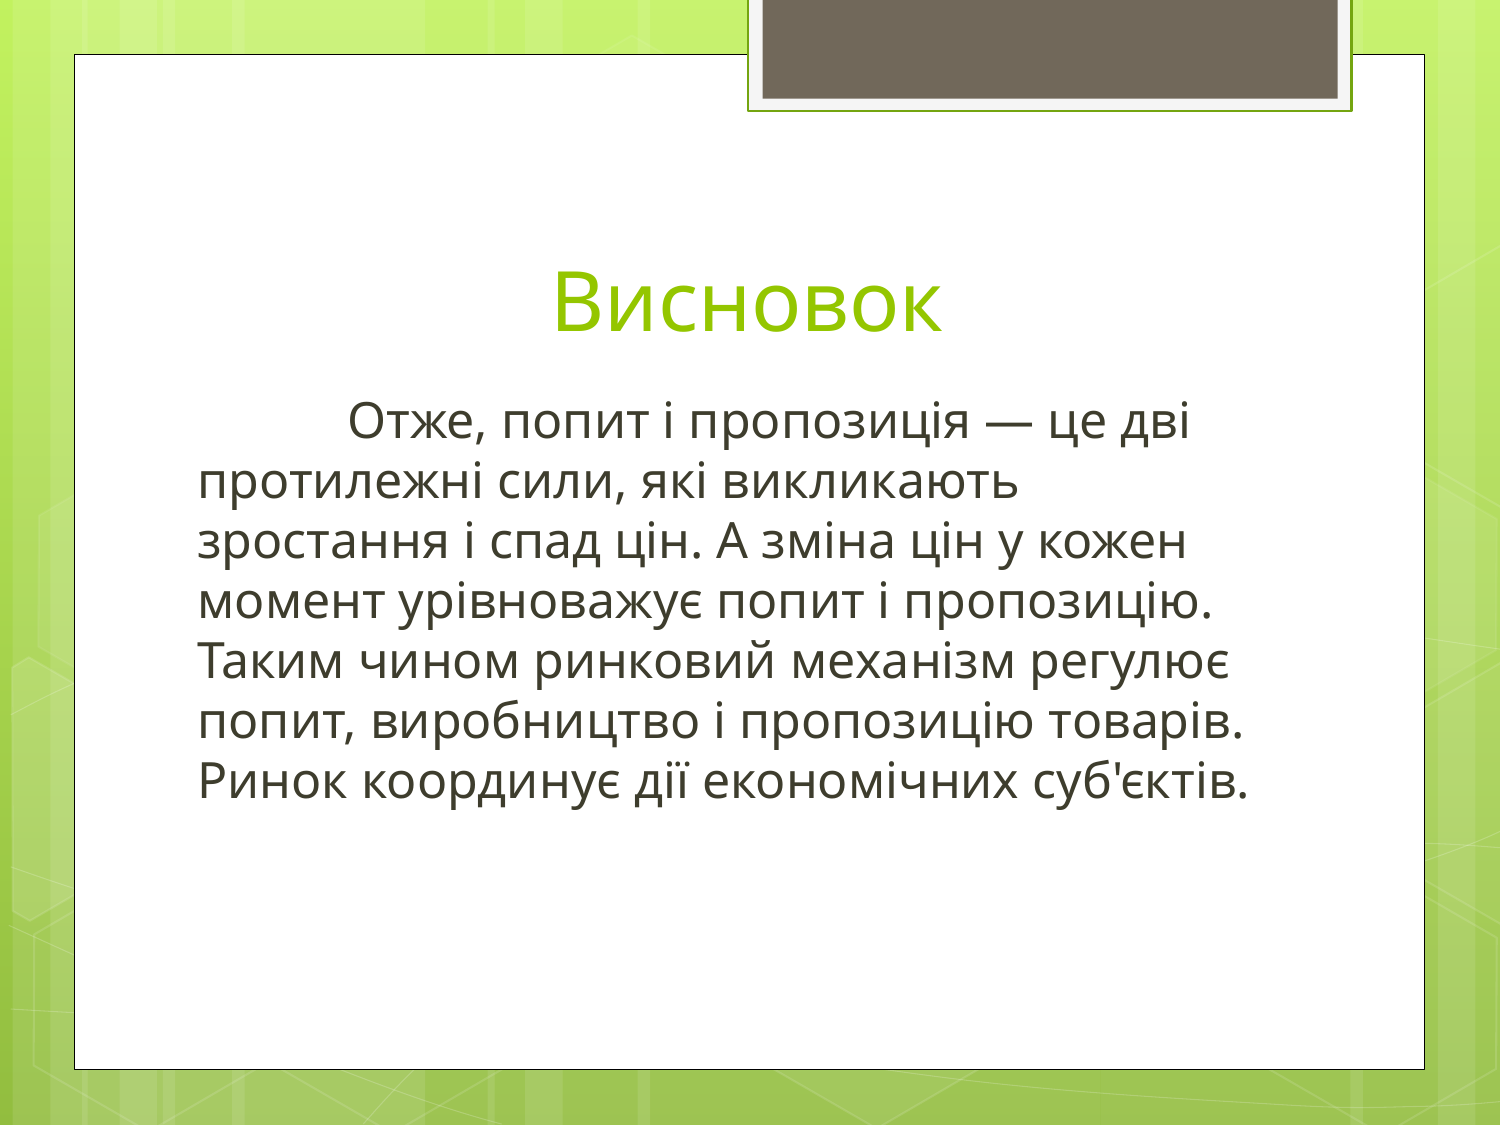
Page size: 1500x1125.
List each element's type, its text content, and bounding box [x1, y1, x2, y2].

title Висновок [171, 168, 1324, 357]
list Отже, попит і пропозиція — це дві протилежні сили, які викликають зростання і спад цін. А зміна цін у кожен момент урівноважує попит і пропозицію. Таким чином ринковий механізм регулює попит, виробництво і пропозицію товарів. Ринок координує дії економічних суб'єктів. [171, 381, 1283, 957]
